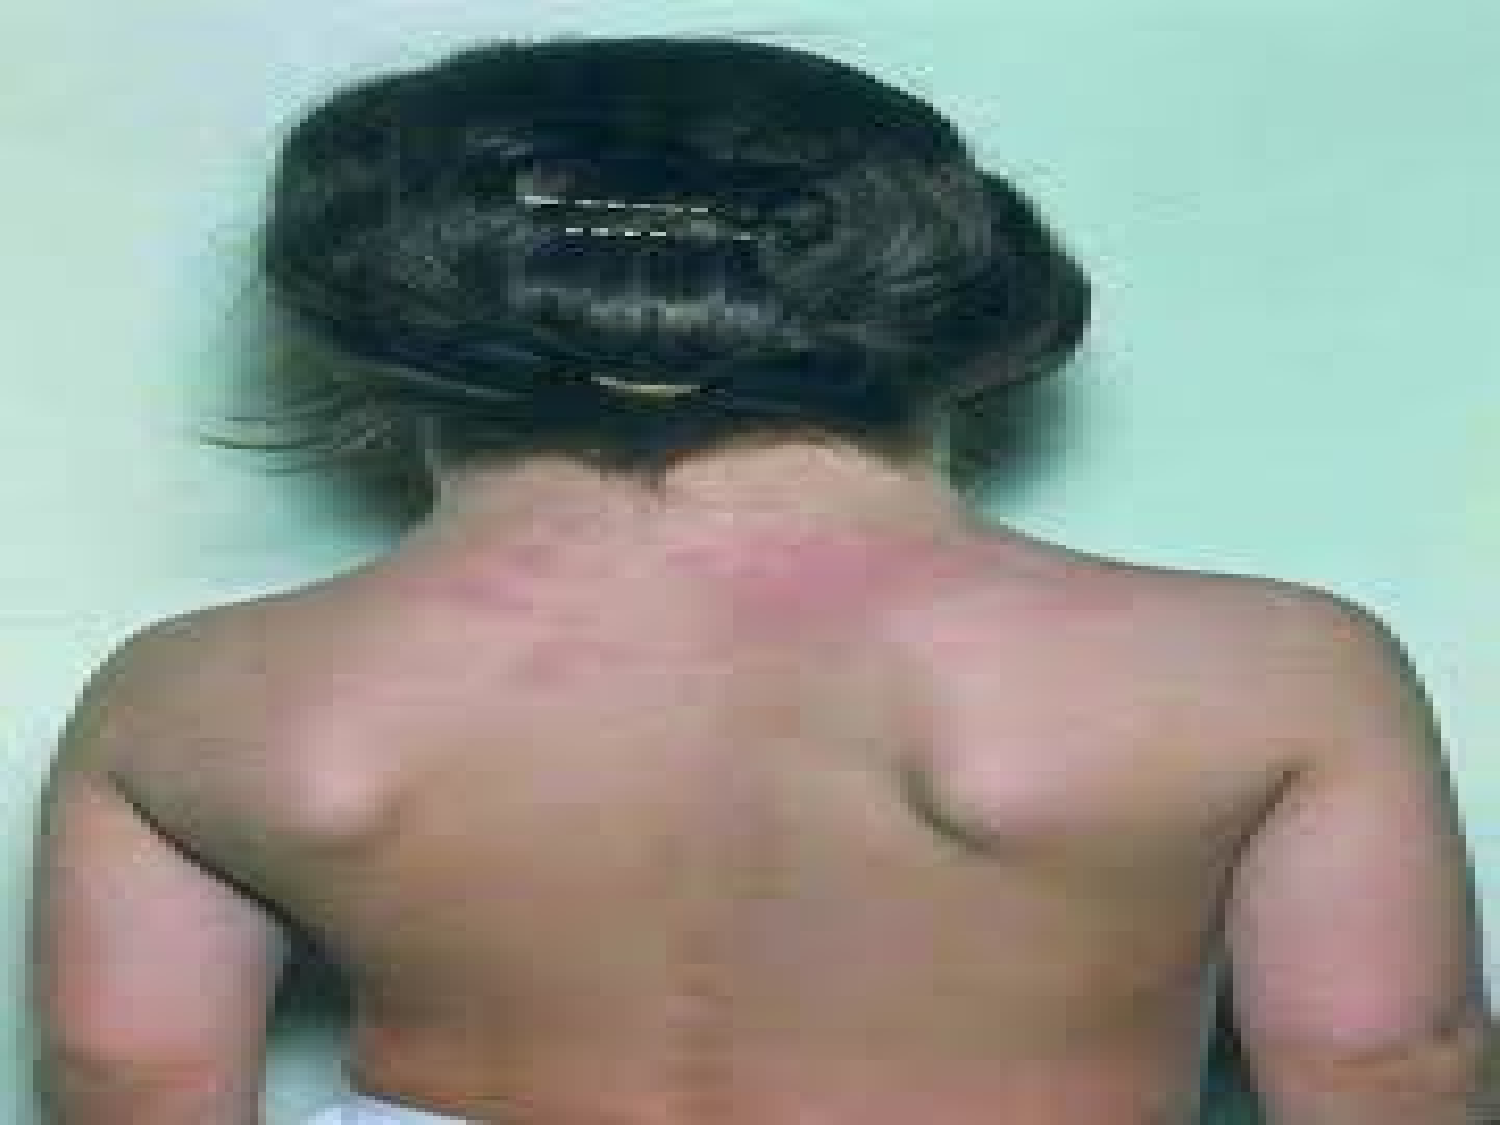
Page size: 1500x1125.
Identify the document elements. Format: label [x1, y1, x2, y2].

list [0, 0, 1500, 1125]
